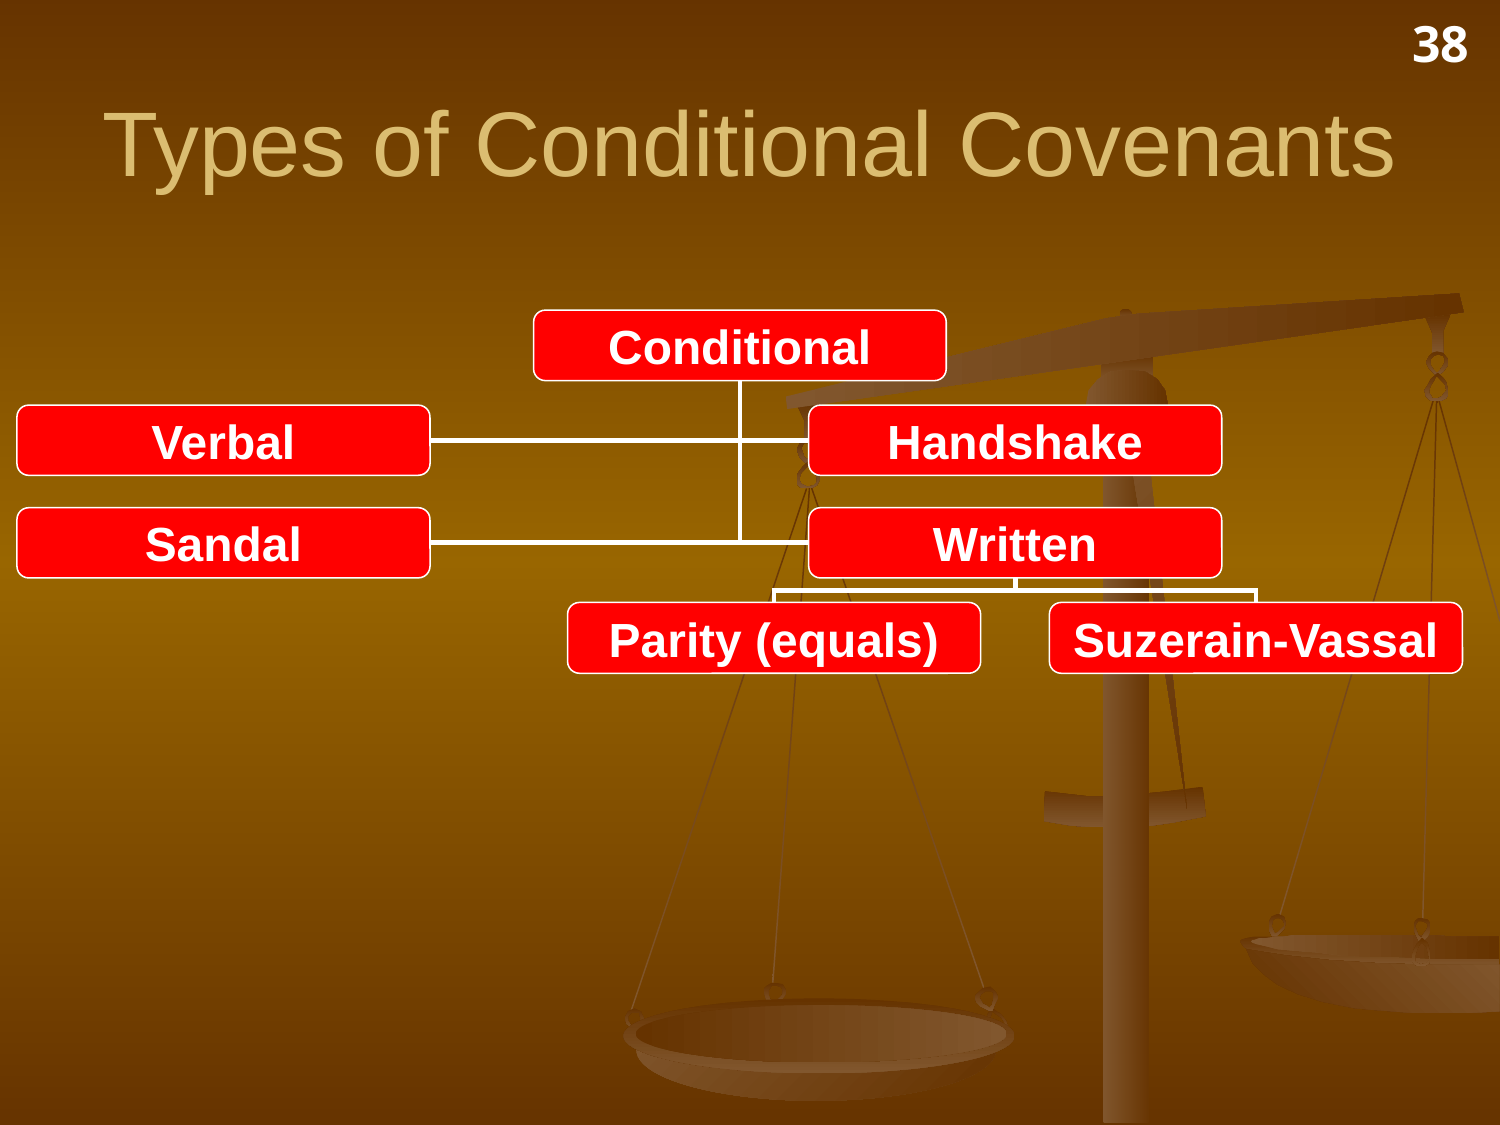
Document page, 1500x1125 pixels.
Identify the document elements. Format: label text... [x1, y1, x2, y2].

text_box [16, 187, 1463, 925]
text_box 38 [1397, 5, 1485, 81]
title Types of Conditional Covenants [74, 45, 1426, 185]
